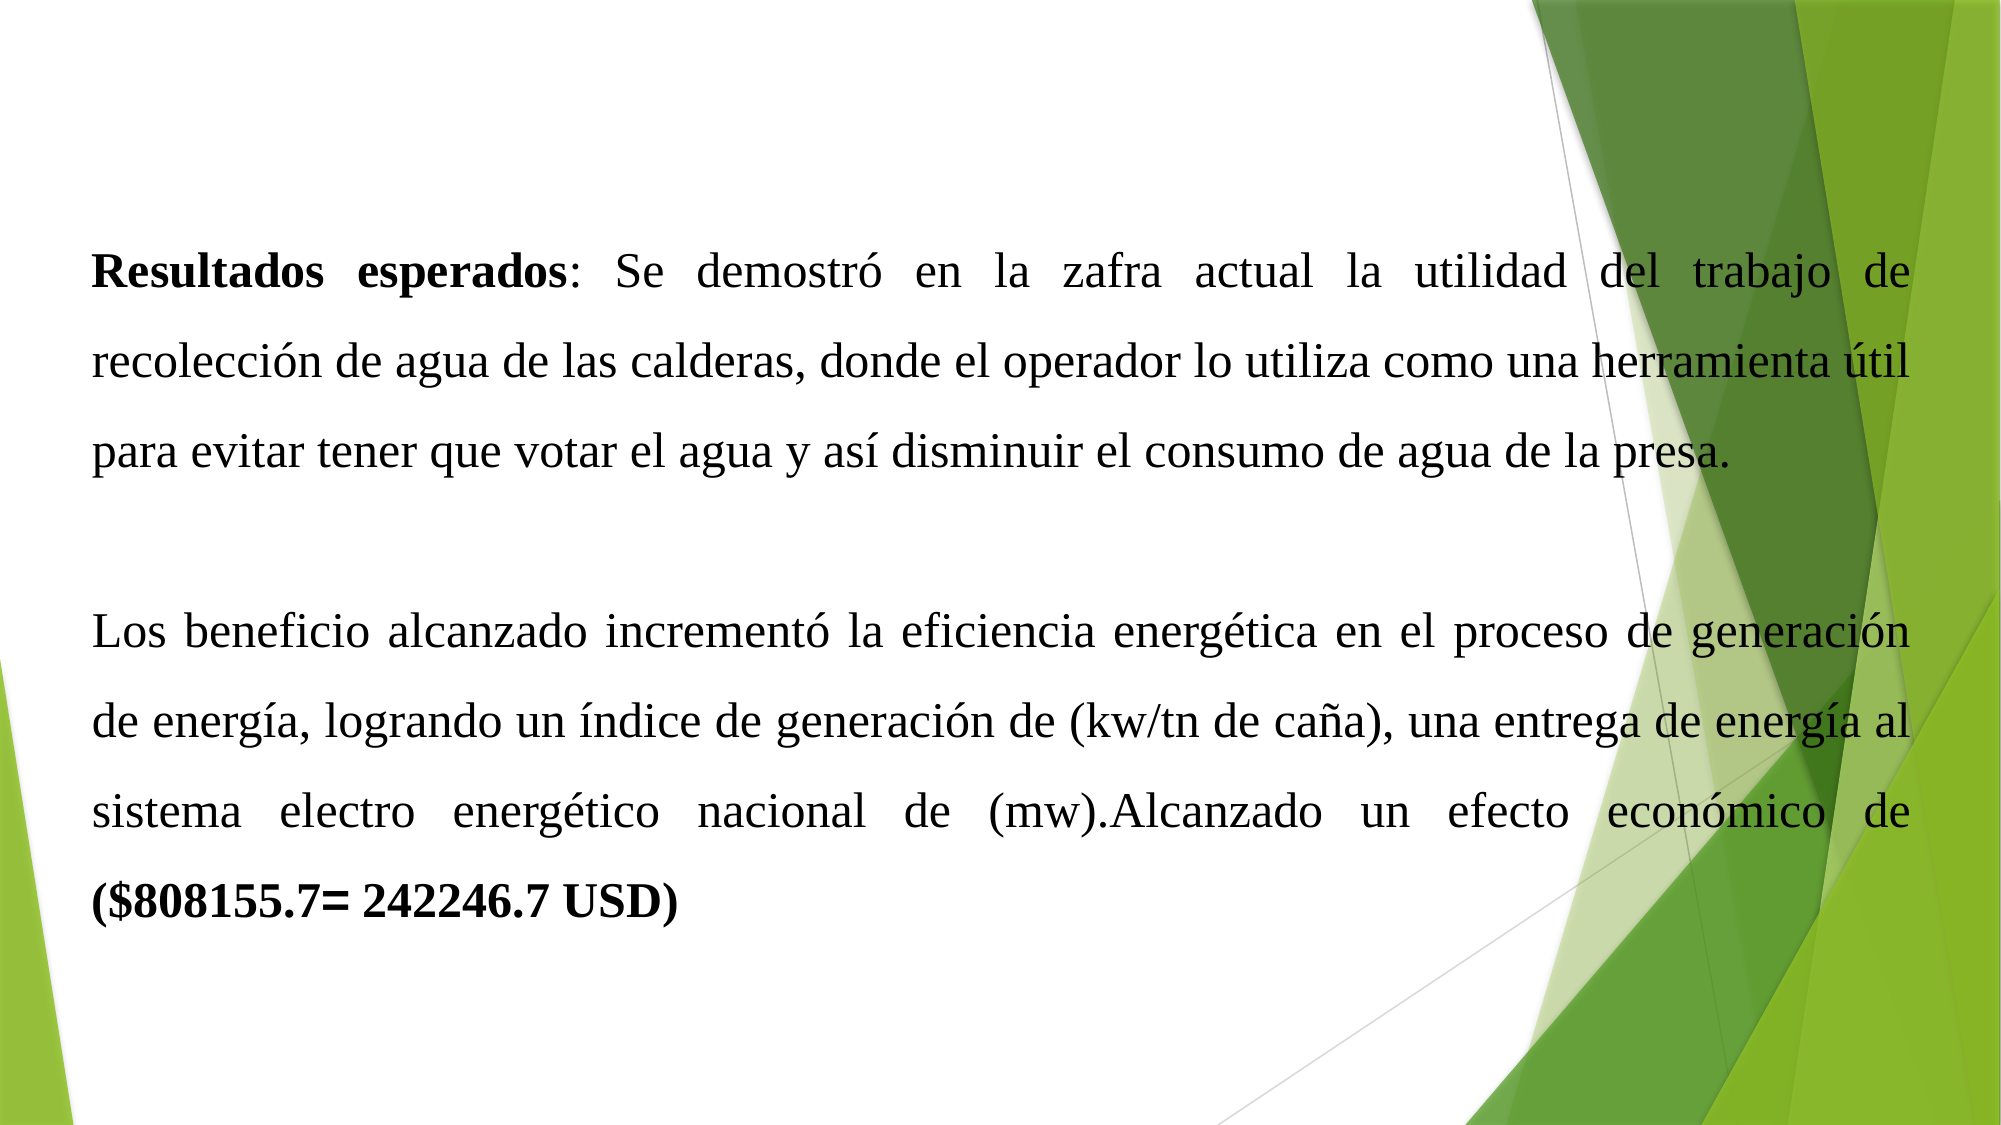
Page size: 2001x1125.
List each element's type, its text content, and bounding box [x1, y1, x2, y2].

text_box Resultados esperados: Se demostró en la zafra actual la utilidad del trabajo de recolección de agua de las calderas, donde el operador lo utiliza como una herramienta útil para evitar tener que votar el agua y así disminuir el consumo de agua de la presa. Los beneficio alcanzado incrementó la eficiencia energética en el proceso de generación de energía, logrando un índice de generación de (kw/tn de caña), una entrega de energía al sistema electro energético nacional de (mw).Alcanzado un efecto económico de ($808155.7= 242246.7 USD) [77, 199, 1942, 935]
